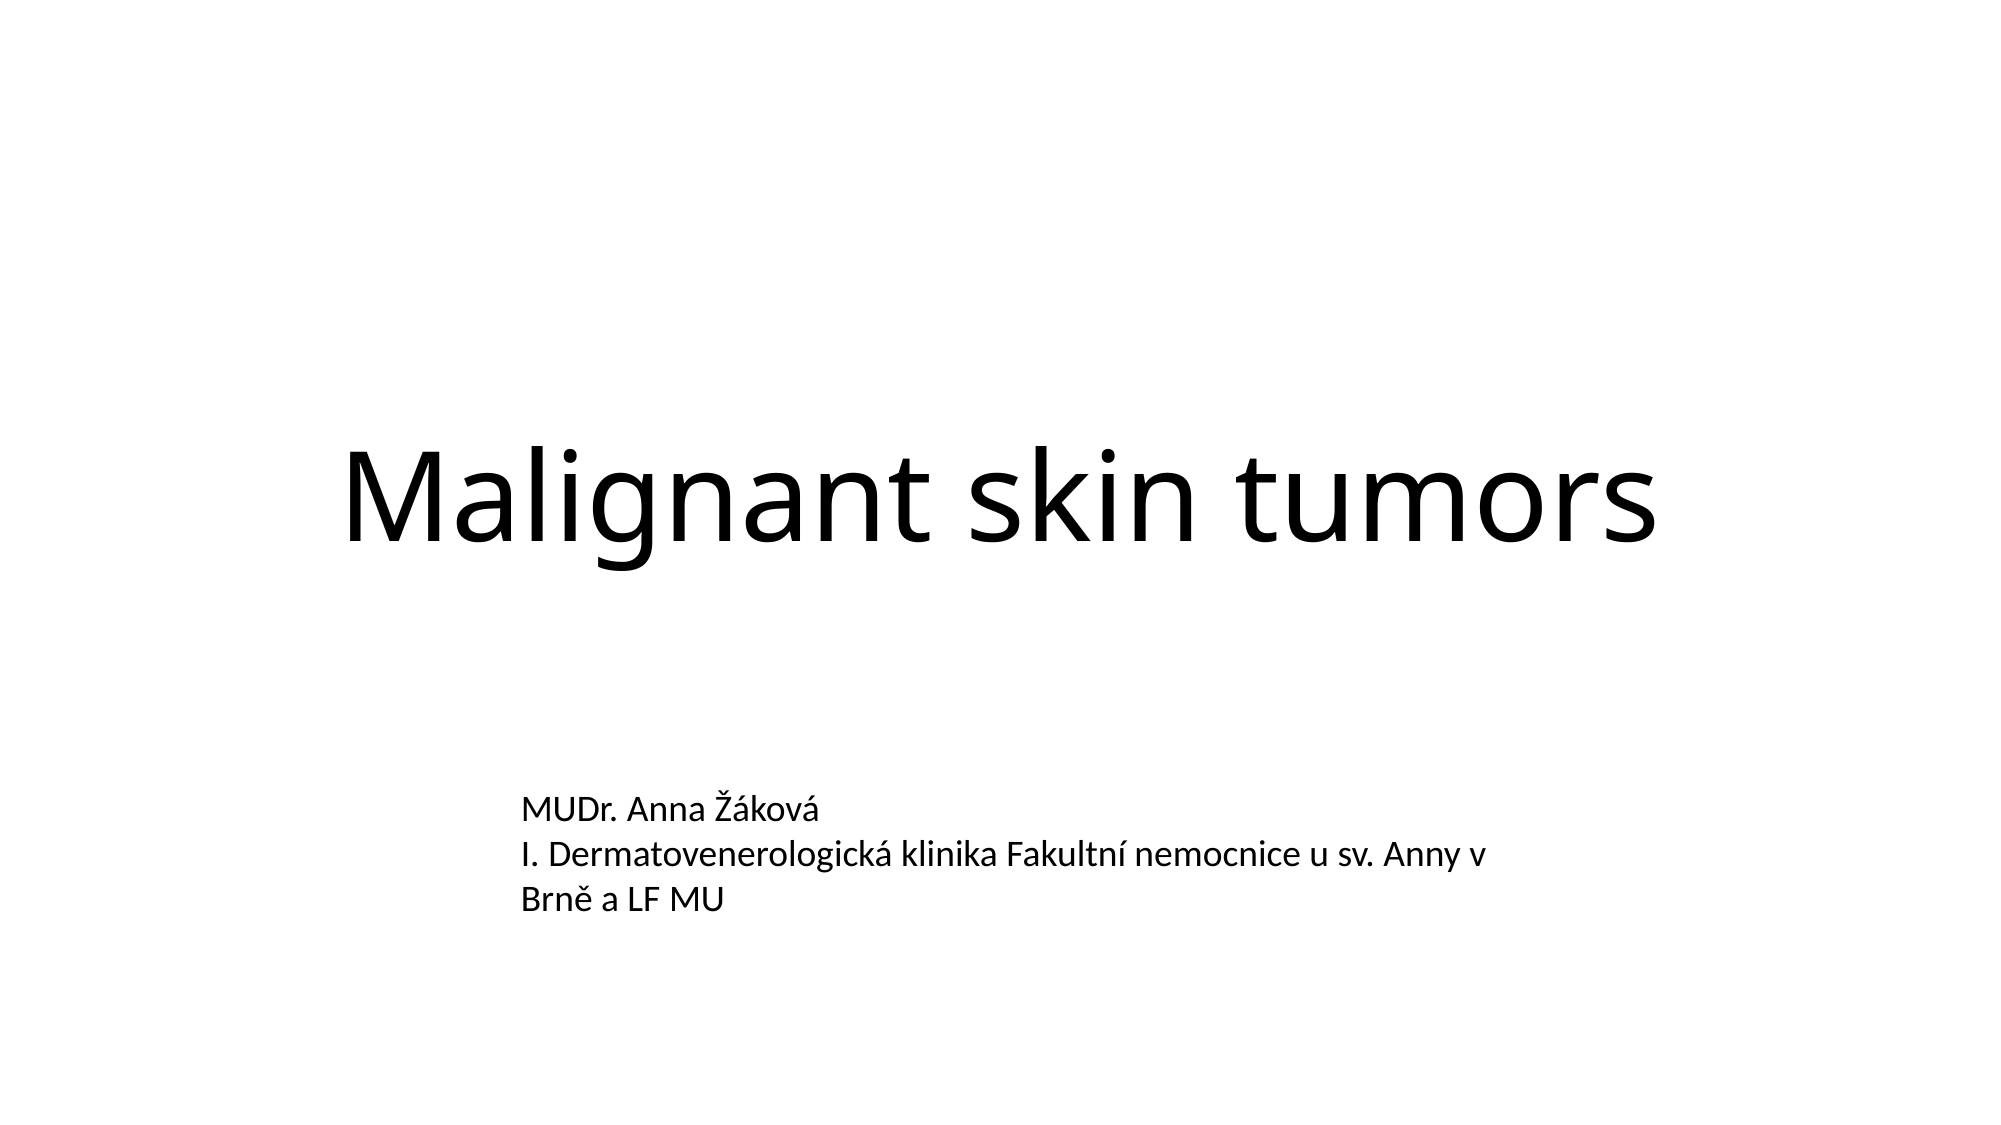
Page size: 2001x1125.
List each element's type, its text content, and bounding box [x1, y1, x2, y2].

title Malignant skin tumors [249, 184, 1750, 576]
text_box MUDr. Anna Žáková I. Dermatovenerologická klinika Fakultní nemocnice u sv. Anny v Brně a LF MU [505, 776, 1523, 927]
